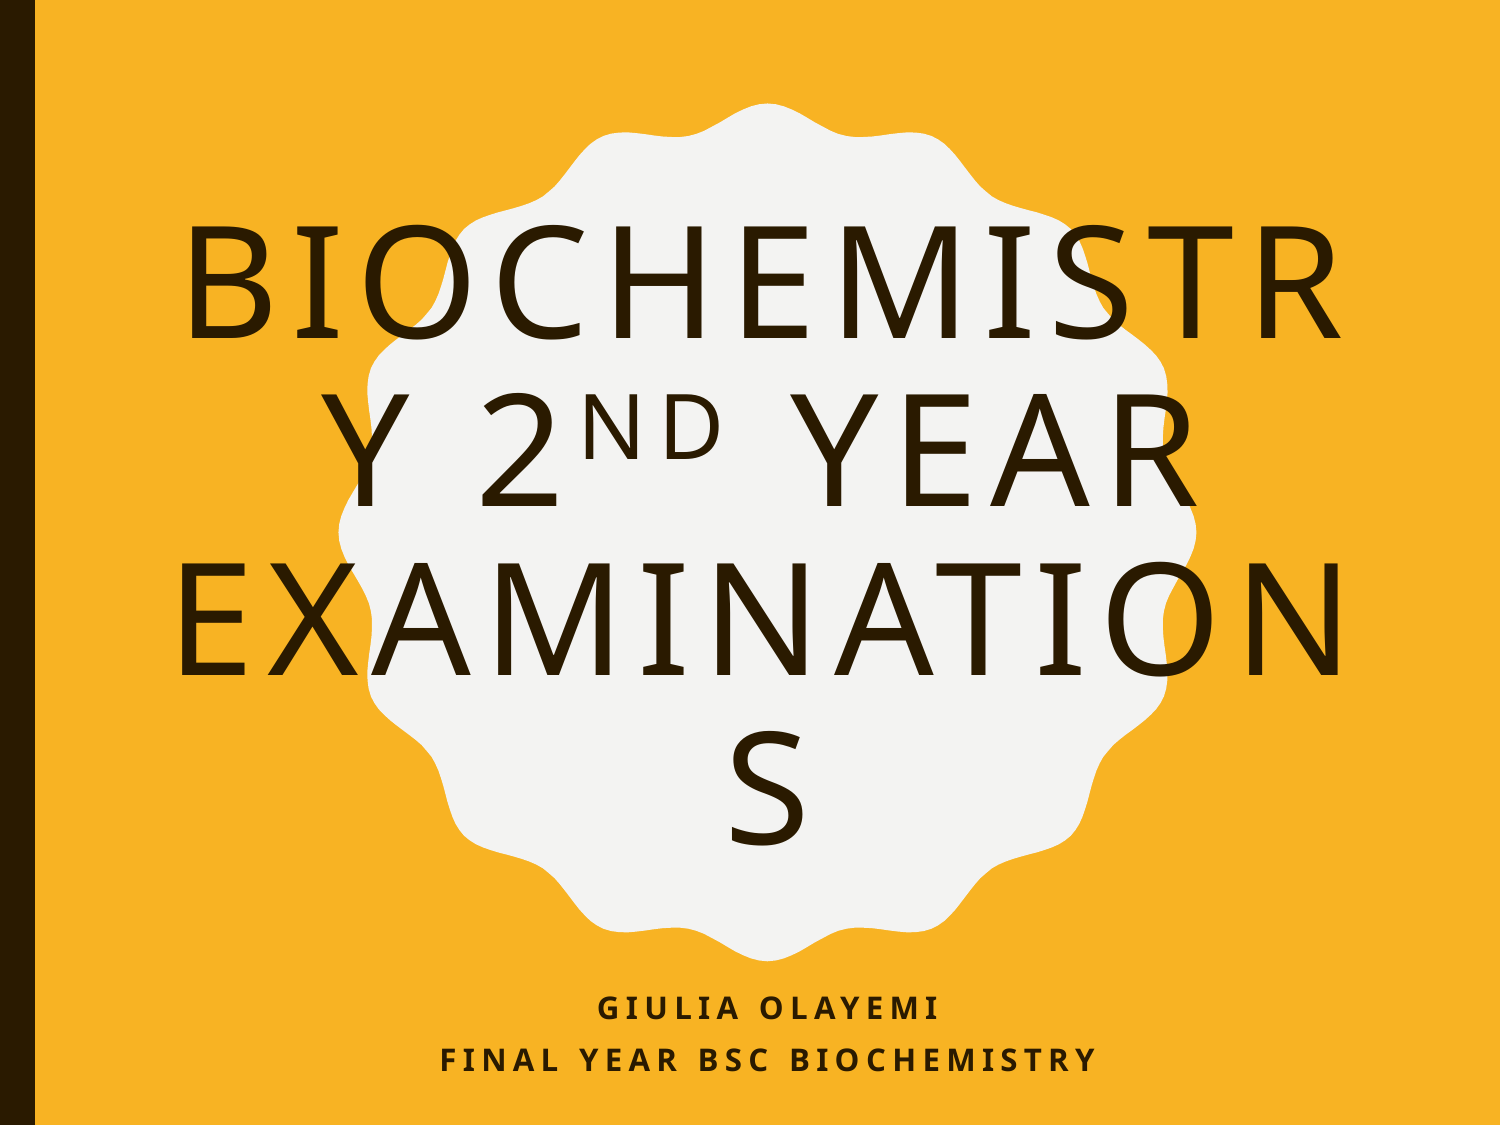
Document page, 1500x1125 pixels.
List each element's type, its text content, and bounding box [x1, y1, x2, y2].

subtitle Giulia Olayemi Final Year BSc Biochemistry [272, 980, 1263, 1103]
title Biochemistry 2nd Year Examinations [132, 180, 1403, 902]
